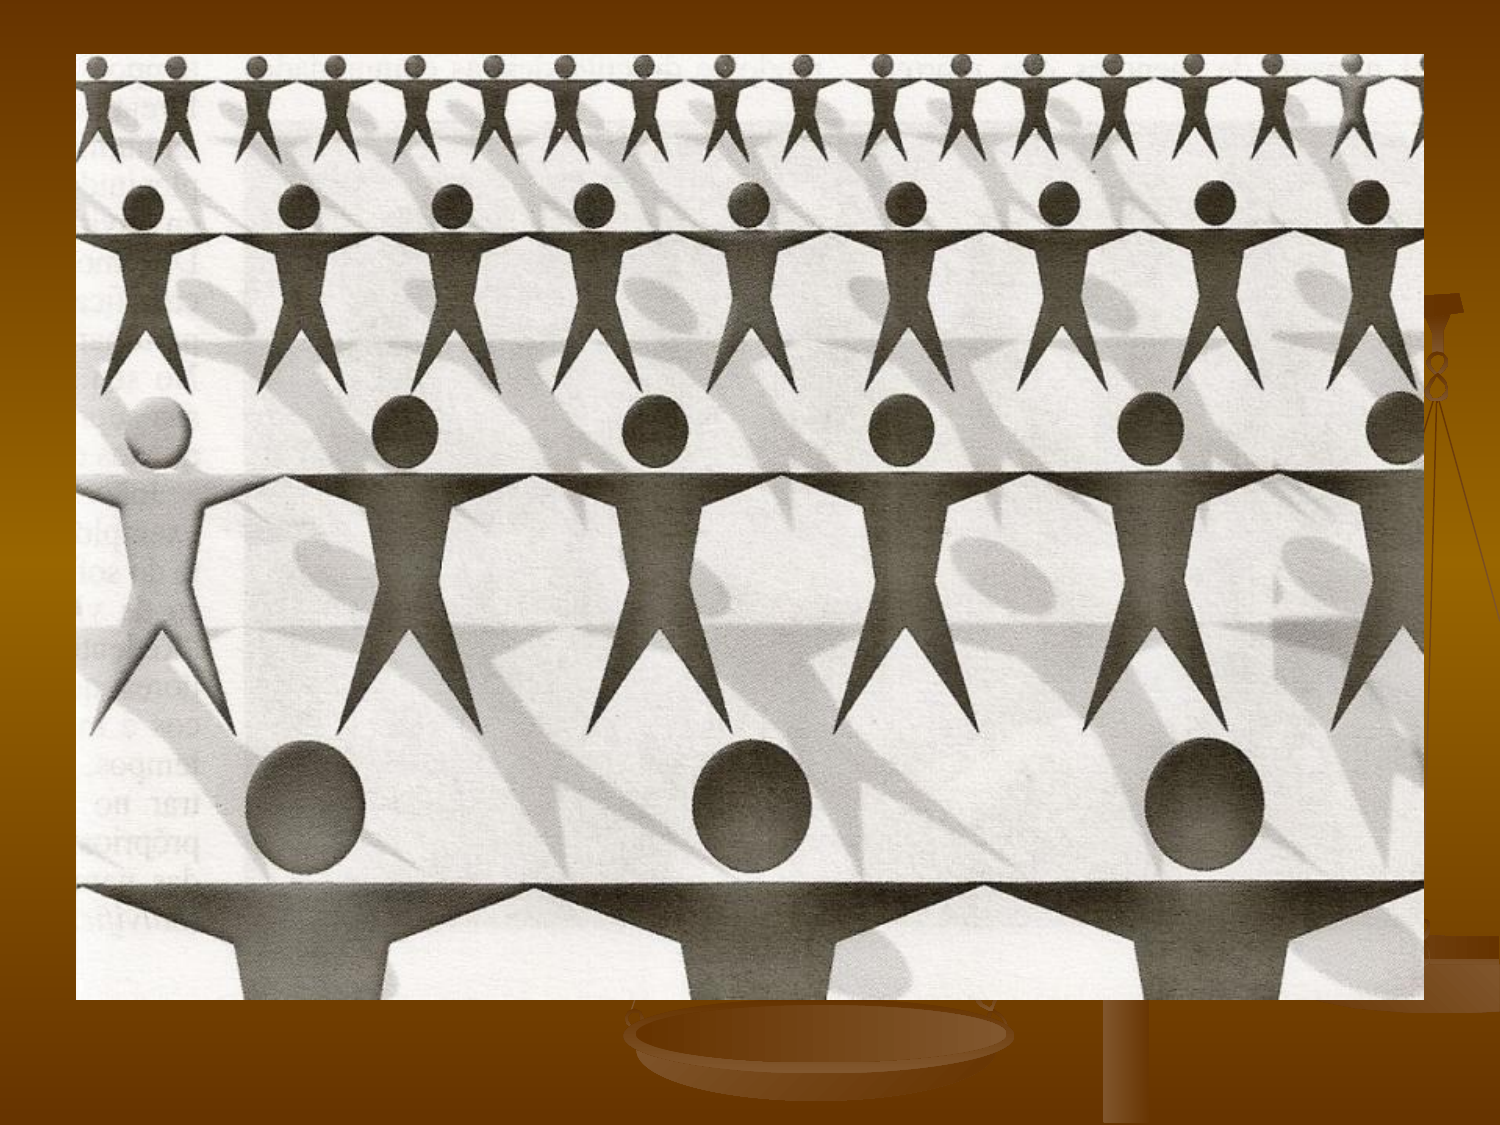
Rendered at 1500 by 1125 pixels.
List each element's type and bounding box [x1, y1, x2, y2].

picture [76, 54, 1424, 1000]
